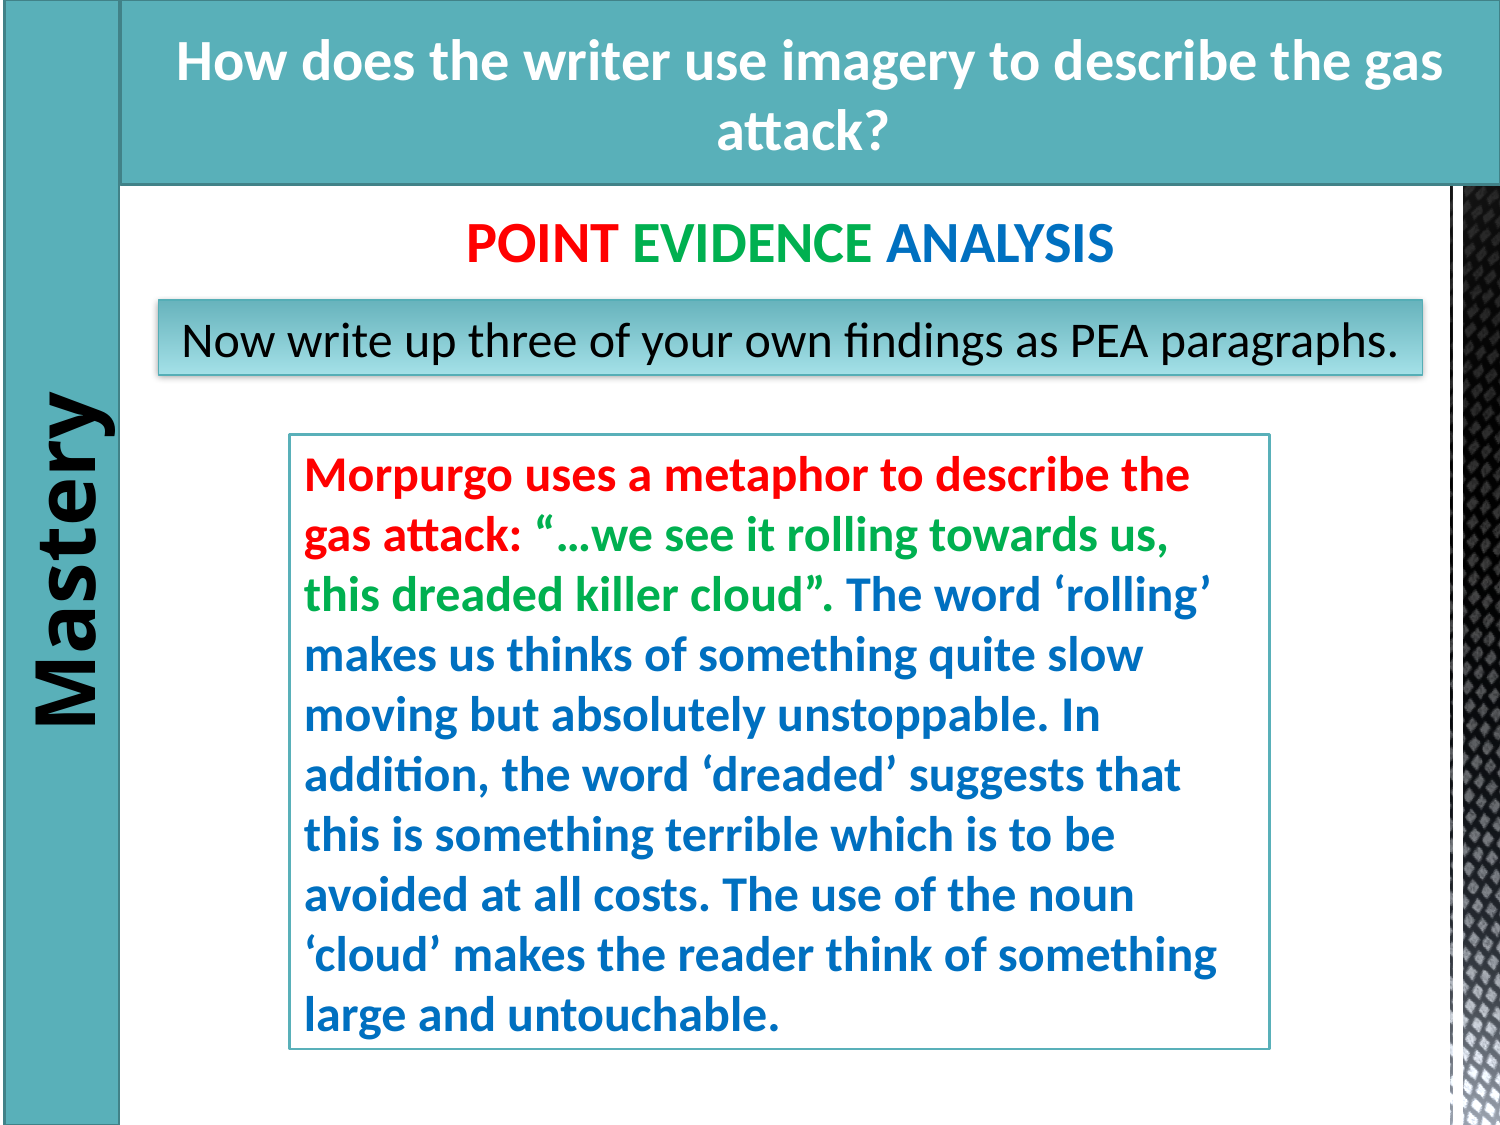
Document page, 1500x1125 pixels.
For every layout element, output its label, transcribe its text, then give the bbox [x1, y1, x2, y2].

text_box Now write up three of your own findings as PEA paragraphs. [158, 299, 1423, 376]
text_box Mastery [3, 0, 120, 1125]
text_box Morpurgo uses a metaphor to describe the gas attack: “…we see it rolling towards us, this dreaded killer cloud”. The word ‘rolling’ makes us thinks of something quite slow moving but absolutely unstoppable. In addition, the word ‘dreaded’ suggests that this is something terrible which is to be avoided at all costs. The use of the noun ‘cloud’ makes the reader think of something large and untouchable. [288, 433, 1271, 1050]
list How does the writer use imagery to describe the gas attack? [120, 0, 1500, 186]
text_box POINT EVIDENCE ANALYSIS [451, 196, 1130, 281]
picture [1447, 186, 1500, 1125]
